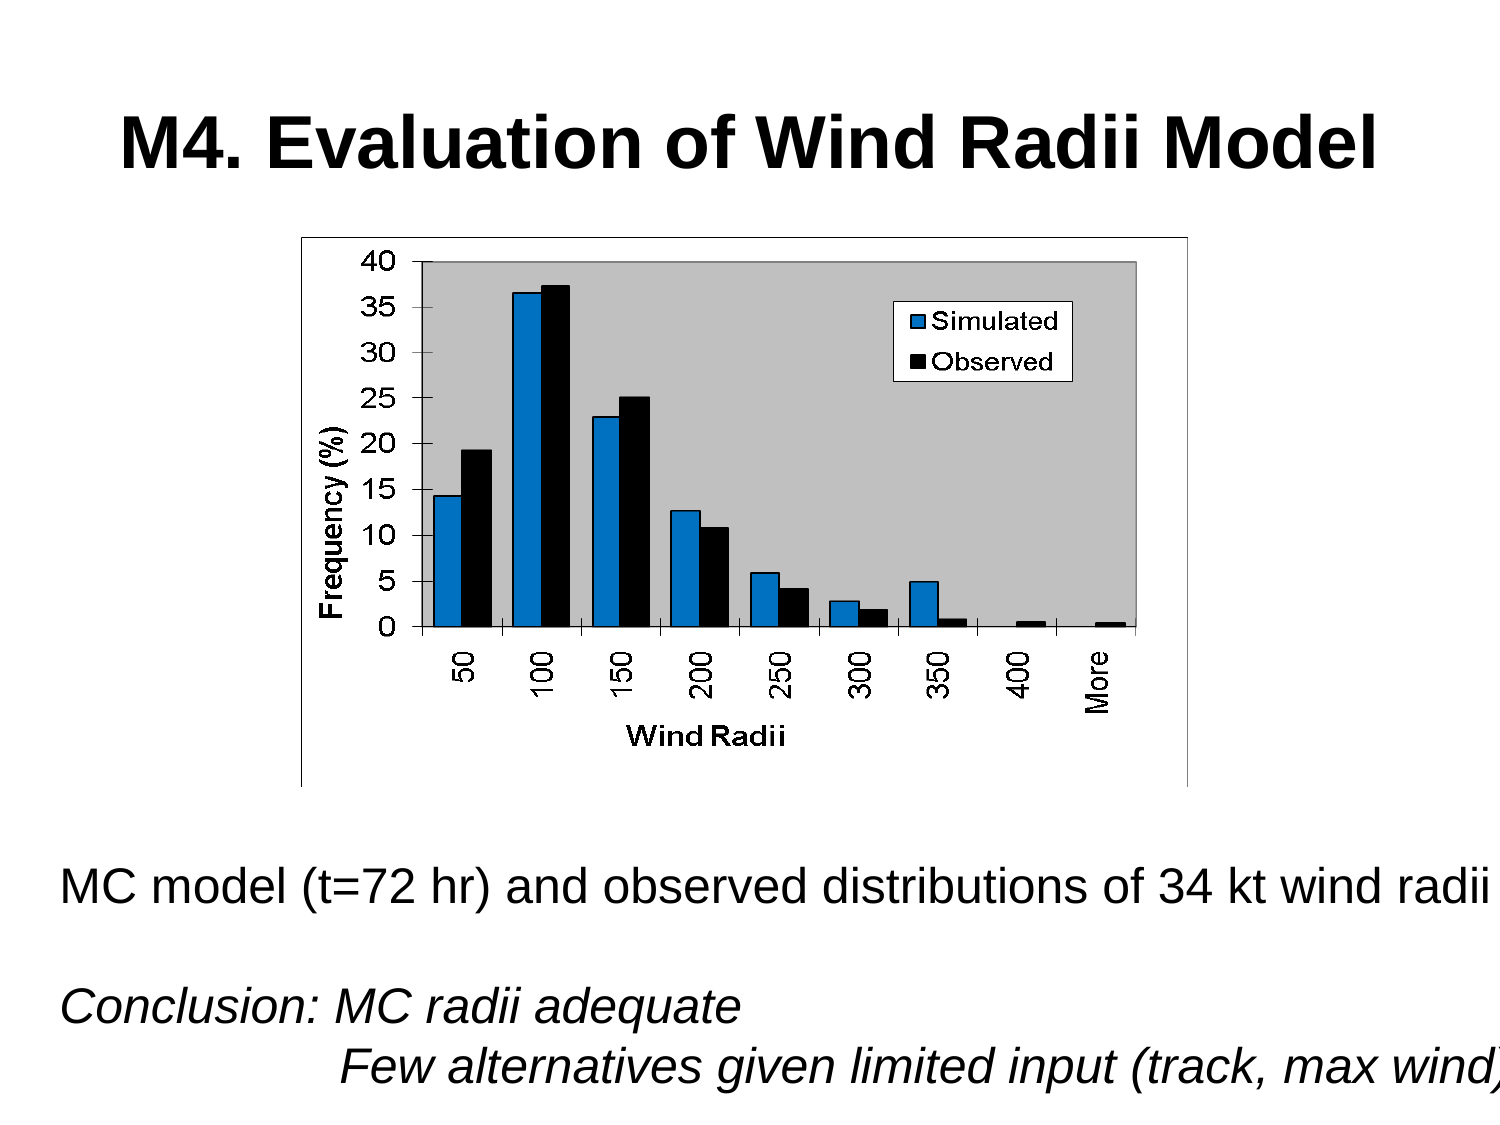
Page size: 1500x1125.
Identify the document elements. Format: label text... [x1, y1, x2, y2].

picture [299, 237, 1188, 788]
title M4. Evaluation of Wind Radii Model [74, 44, 1426, 233]
text_box MC model (t=72 hr) and observed distributions of 34 kt wind radii Conclusion: MC radii adequate Few alternatives given limited input (track, max wind) [44, 846, 1500, 1102]
